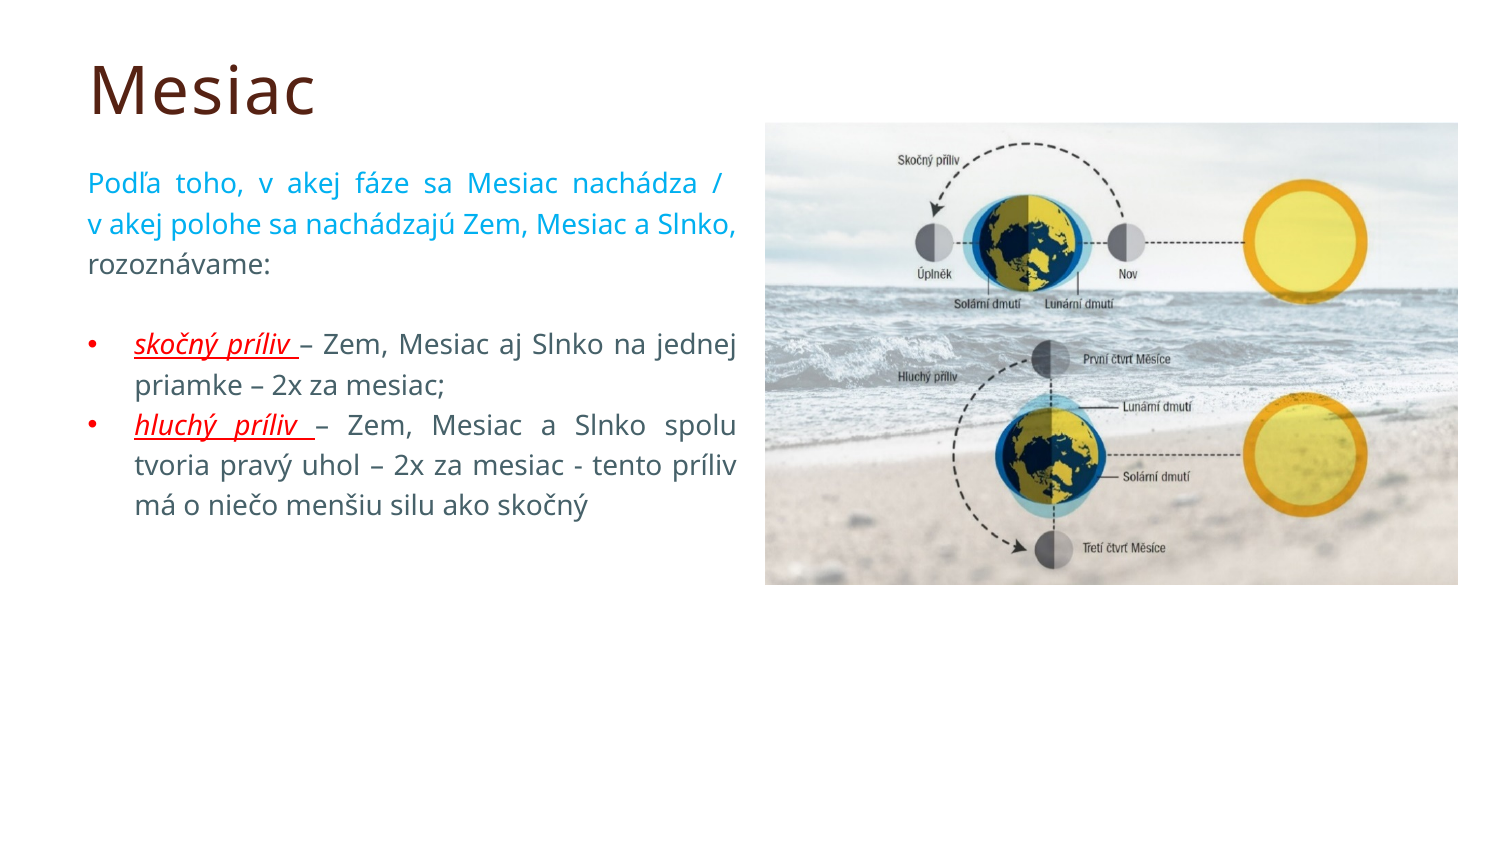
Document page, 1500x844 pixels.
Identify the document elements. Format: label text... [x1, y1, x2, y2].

picture [765, 122, 1459, 585]
text_box Mesiac [87, 45, 700, 128]
list Podľa toho, v akej fáze sa Mesiac nachádza / v akej polohe sa nachádzajú Zem, Mesiac a Slnko, rozoznávame: skočný príliv – Zem, Mesiac aj Slnko na jednej priamke – 2x za mesiac; hluchý príliv – Zem, Mesiac a Slnko spolu tvoria pravý uhol – 2x za mesiac - tento príliv má o niečo menšiu silu ako skočný [87, 159, 738, 821]
